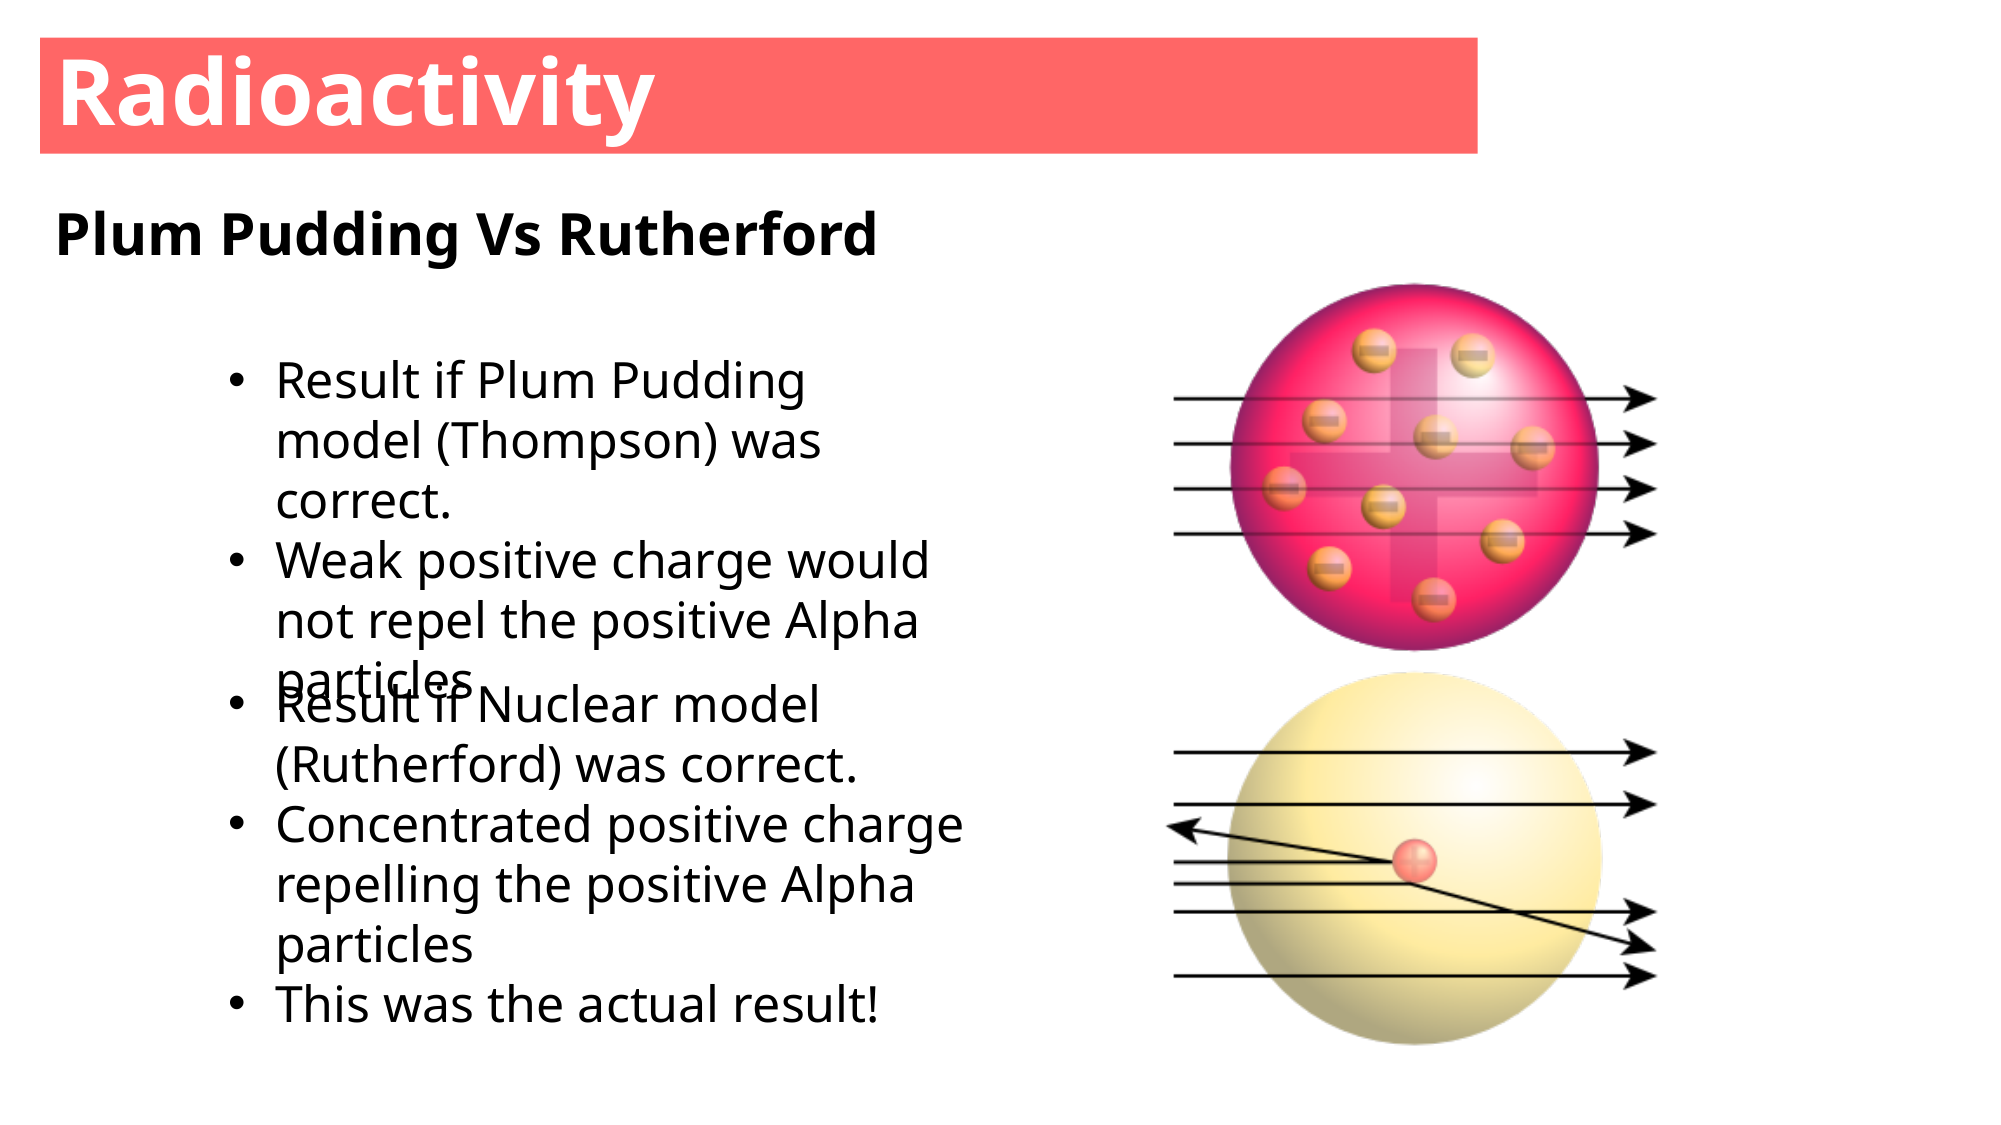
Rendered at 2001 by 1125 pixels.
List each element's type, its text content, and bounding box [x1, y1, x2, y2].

text_box Result if Nuclear model (Rutherford) was correct. Concentrated positive charge repelling the positive Alpha particles This was the actual result! [213, 664, 980, 1040]
picture [1155, 266, 1679, 1064]
title Radioactivity [40, 37, 1478, 154]
text_box Result if Plum Pudding model (Thompson) was correct. Weak positive charge would not repel the positive Alpha particles [213, 341, 980, 664]
text_box Plum Pudding Vs Rutherford [40, 189, 1298, 275]
